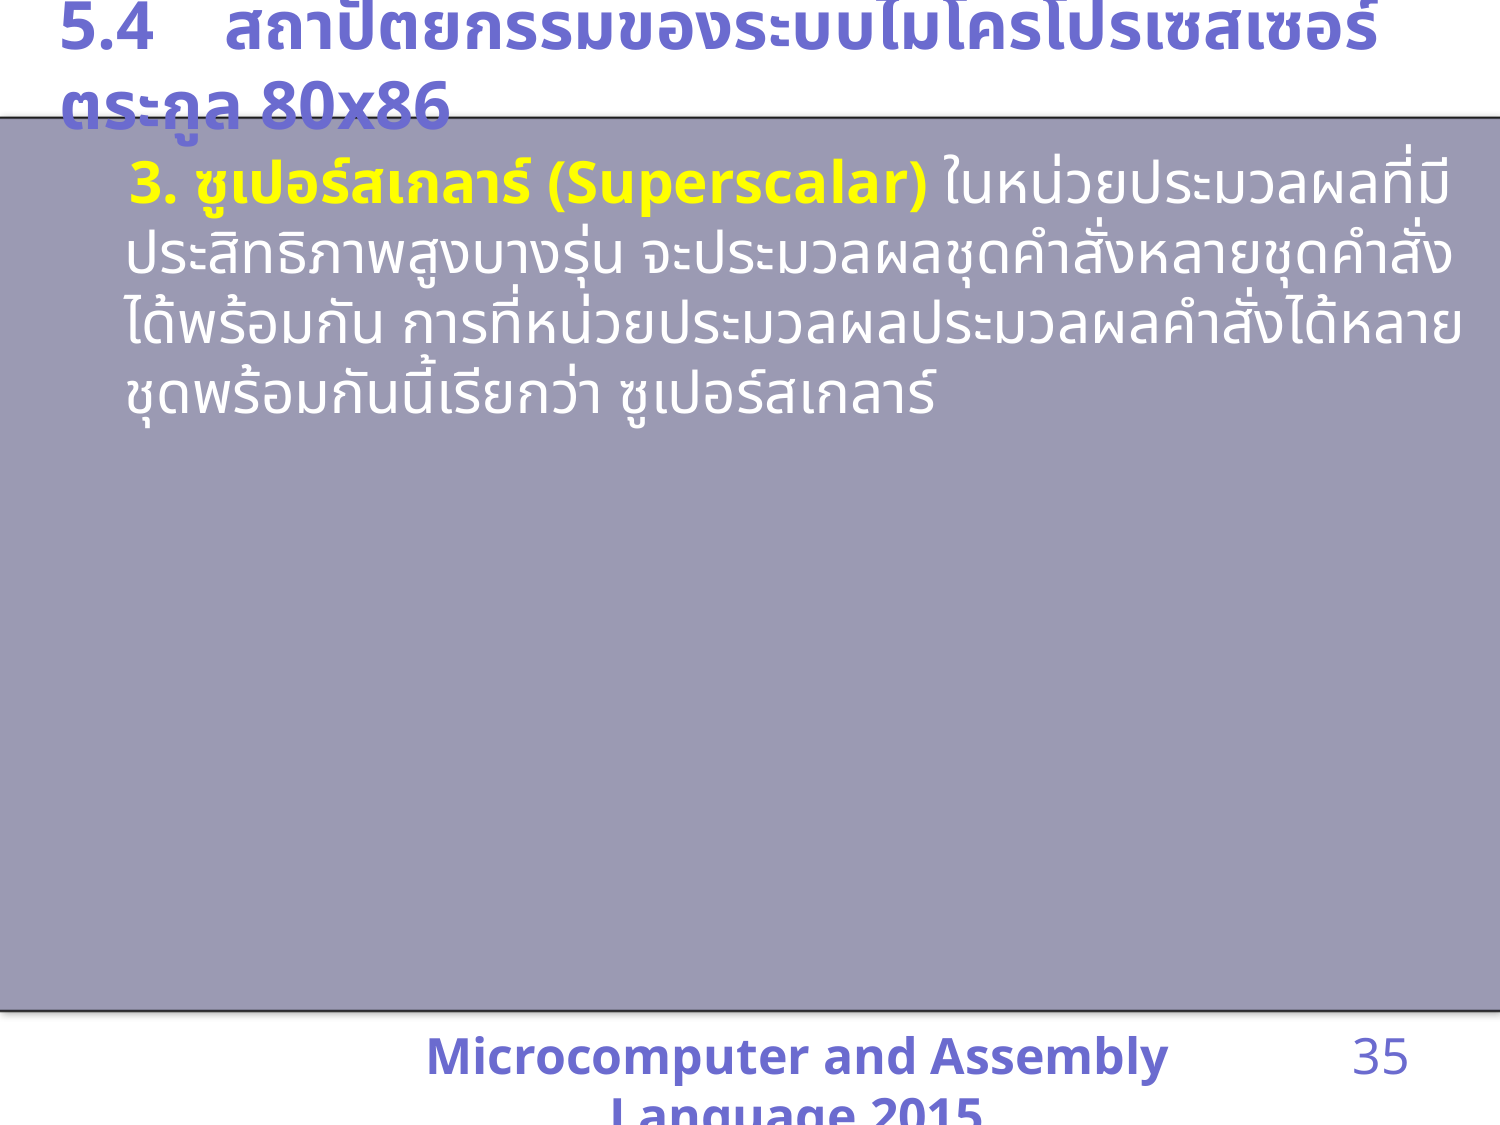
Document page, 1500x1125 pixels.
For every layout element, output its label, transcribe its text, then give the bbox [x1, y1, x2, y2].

footer Microcomputer and Assembly Language 2015 [407, 1017, 1074, 1096]
slide_number 35 [1074, 1017, 1425, 1096]
picture [0, 0, 1500, 1125]
list 3. ซูเปอร์สเกลาร์ (Superscalar) ในหน่วยประมวลผลที่มีประสิทธิภาพสูงบางรุ่น จะประมวลผลชุดคำสั่งหลายชุดคำสั่งได้พร้อมกัน การที่หน่วยประมวลผลประมวลผลคำสั่งได้หลายชุดพร้อมกันนี้เรียกว่า ซูเปอร์สเกลาร์ [53, 137, 1483, 1012]
title 5.4 สถาปัตยกรรมของระบบไมโครโปรเซสเซอร์ตระกูล 80x86 [44, 12, 1395, 113]
